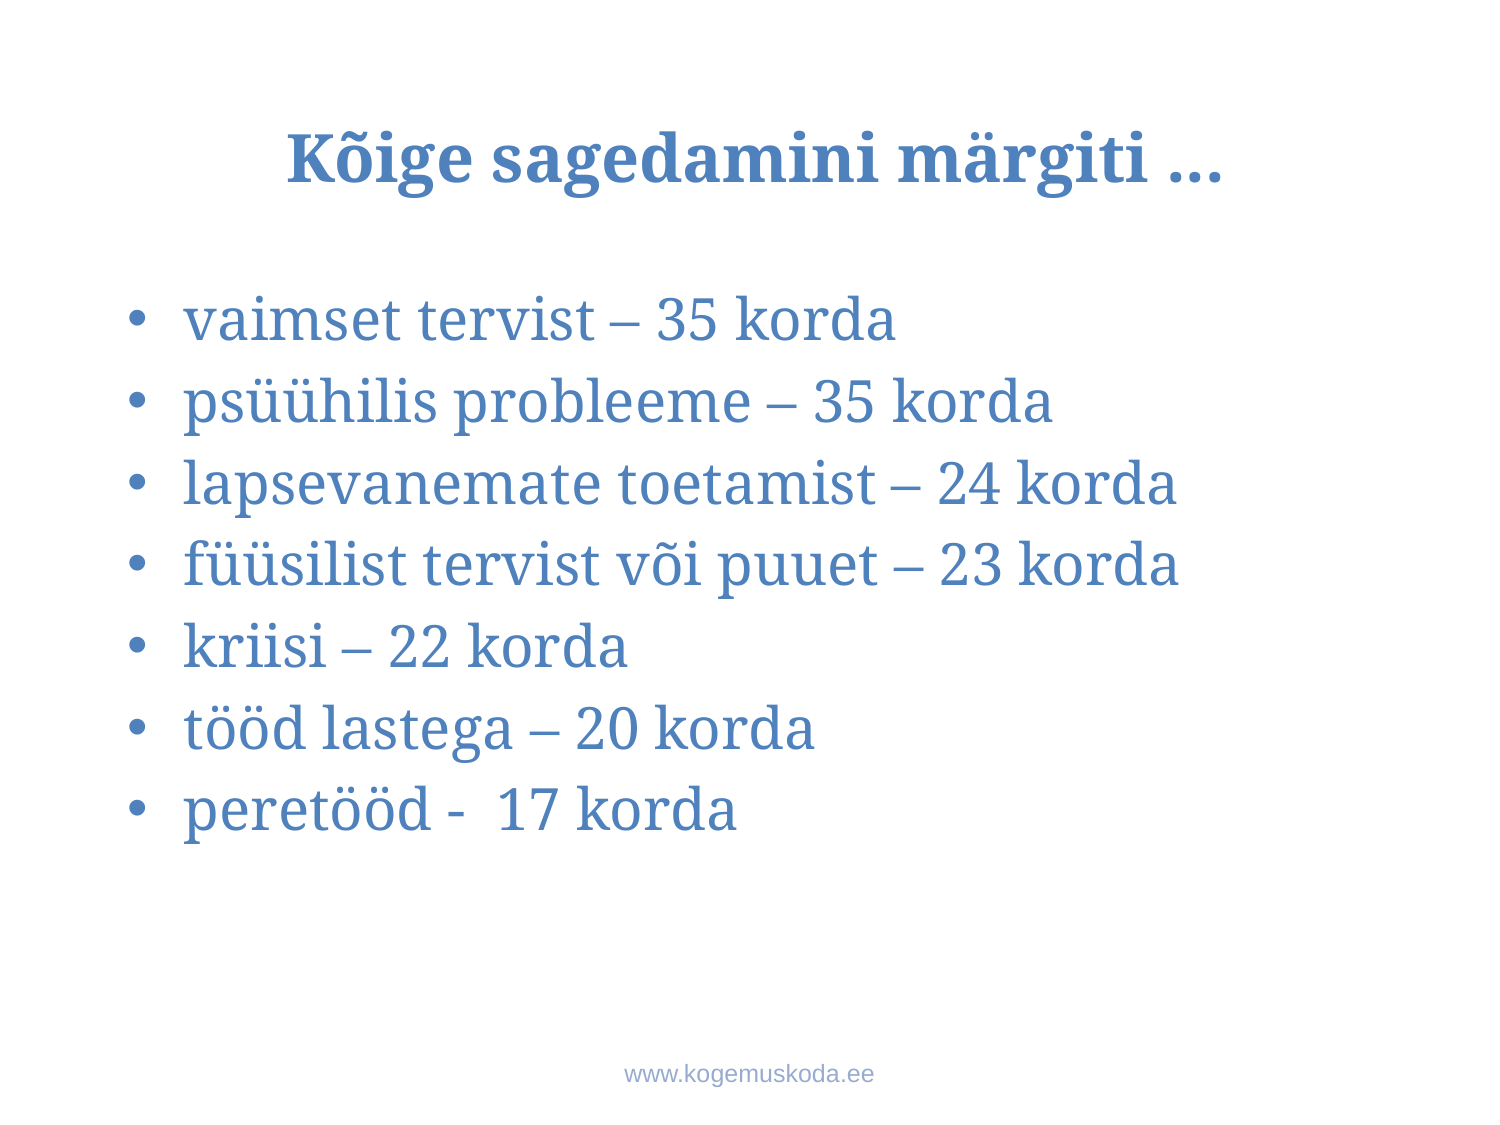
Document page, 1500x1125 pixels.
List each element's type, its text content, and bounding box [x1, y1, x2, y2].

footer www.kogemuskoda.ee [512, 1042, 988, 1103]
title Kõige sagedamini märgiti ... [99, 62, 1413, 250]
list vaimset tervist – 35 korda psüühilis probleeme – 35 korda lapsevanemate toetamist – 24 korda füüsilist tervist või puuet – 23 korda kriisi – 22 korda tööd lastega – 20 korda peretööd - 17 korda [112, 275, 1450, 1063]
